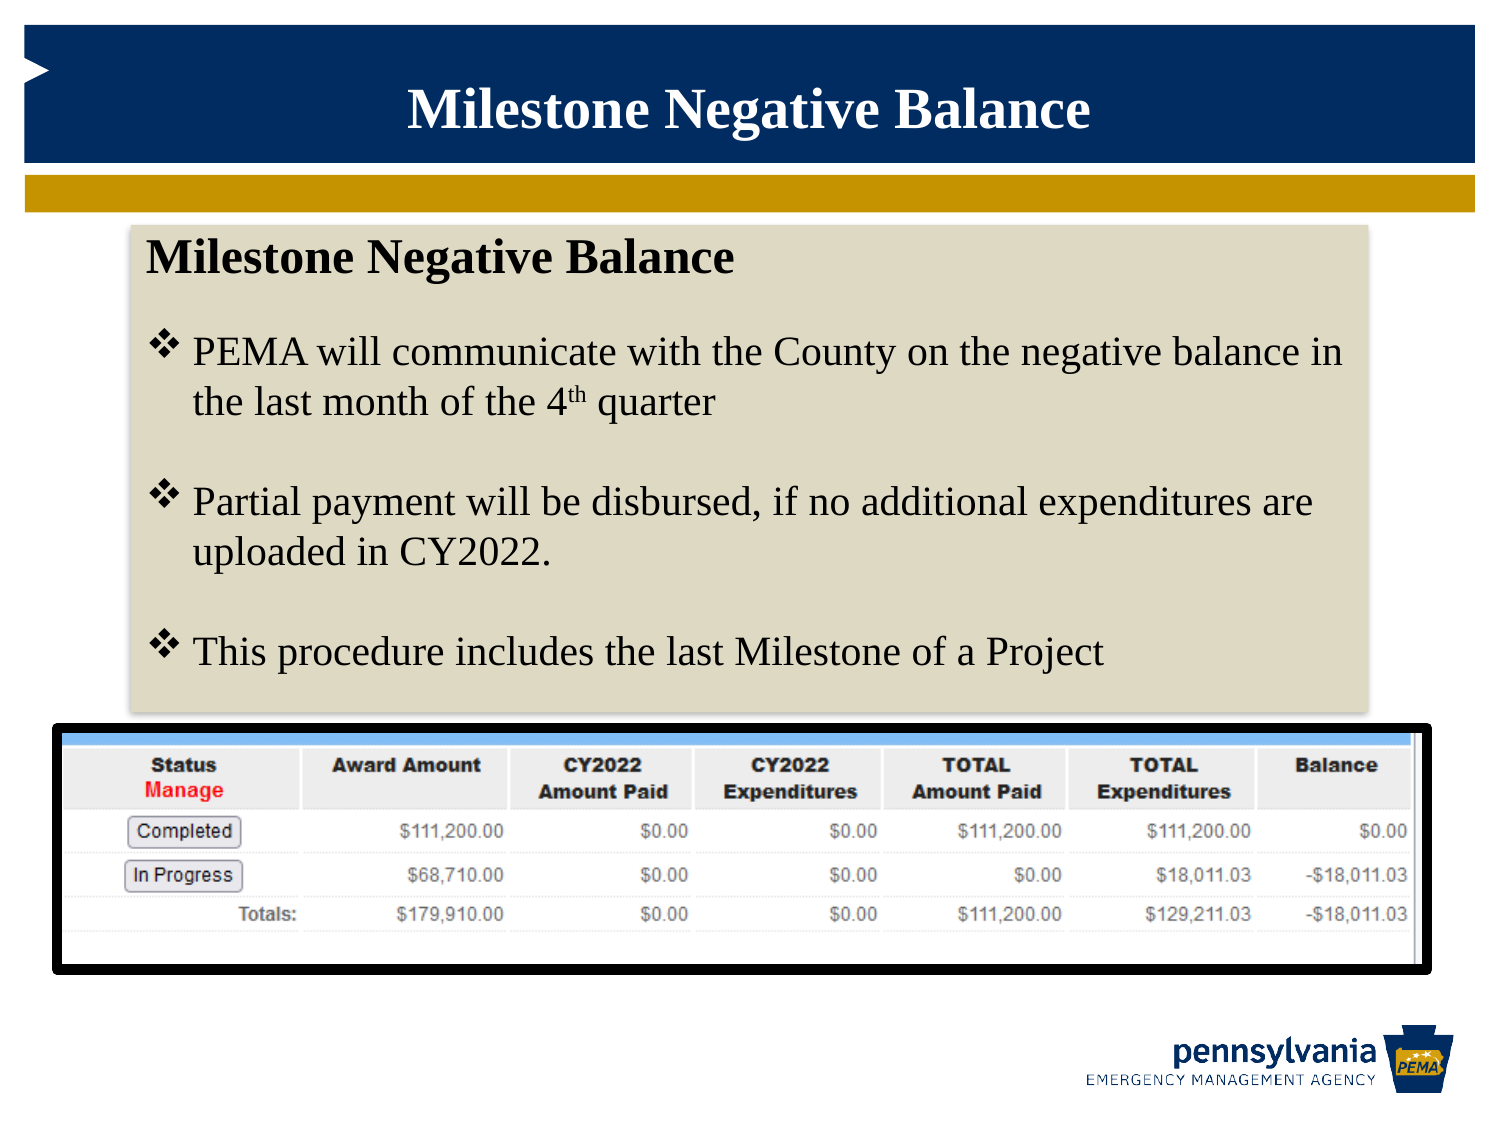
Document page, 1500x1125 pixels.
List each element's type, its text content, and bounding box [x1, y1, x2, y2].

picture [62, 732, 1423, 965]
picture [1087, 1025, 1454, 1093]
text_box Milestone Negative Balance PEMA will communicate with the County on the negative balance in the last month of the 4th quarter Partial payment will be disbursed, if no additional expenditures are uploaded in CY2022. This procedure includes the last Milestone of a Project [129, 223, 1371, 715]
text_box Milestone Negative Balance [24, 62, 1475, 148]
